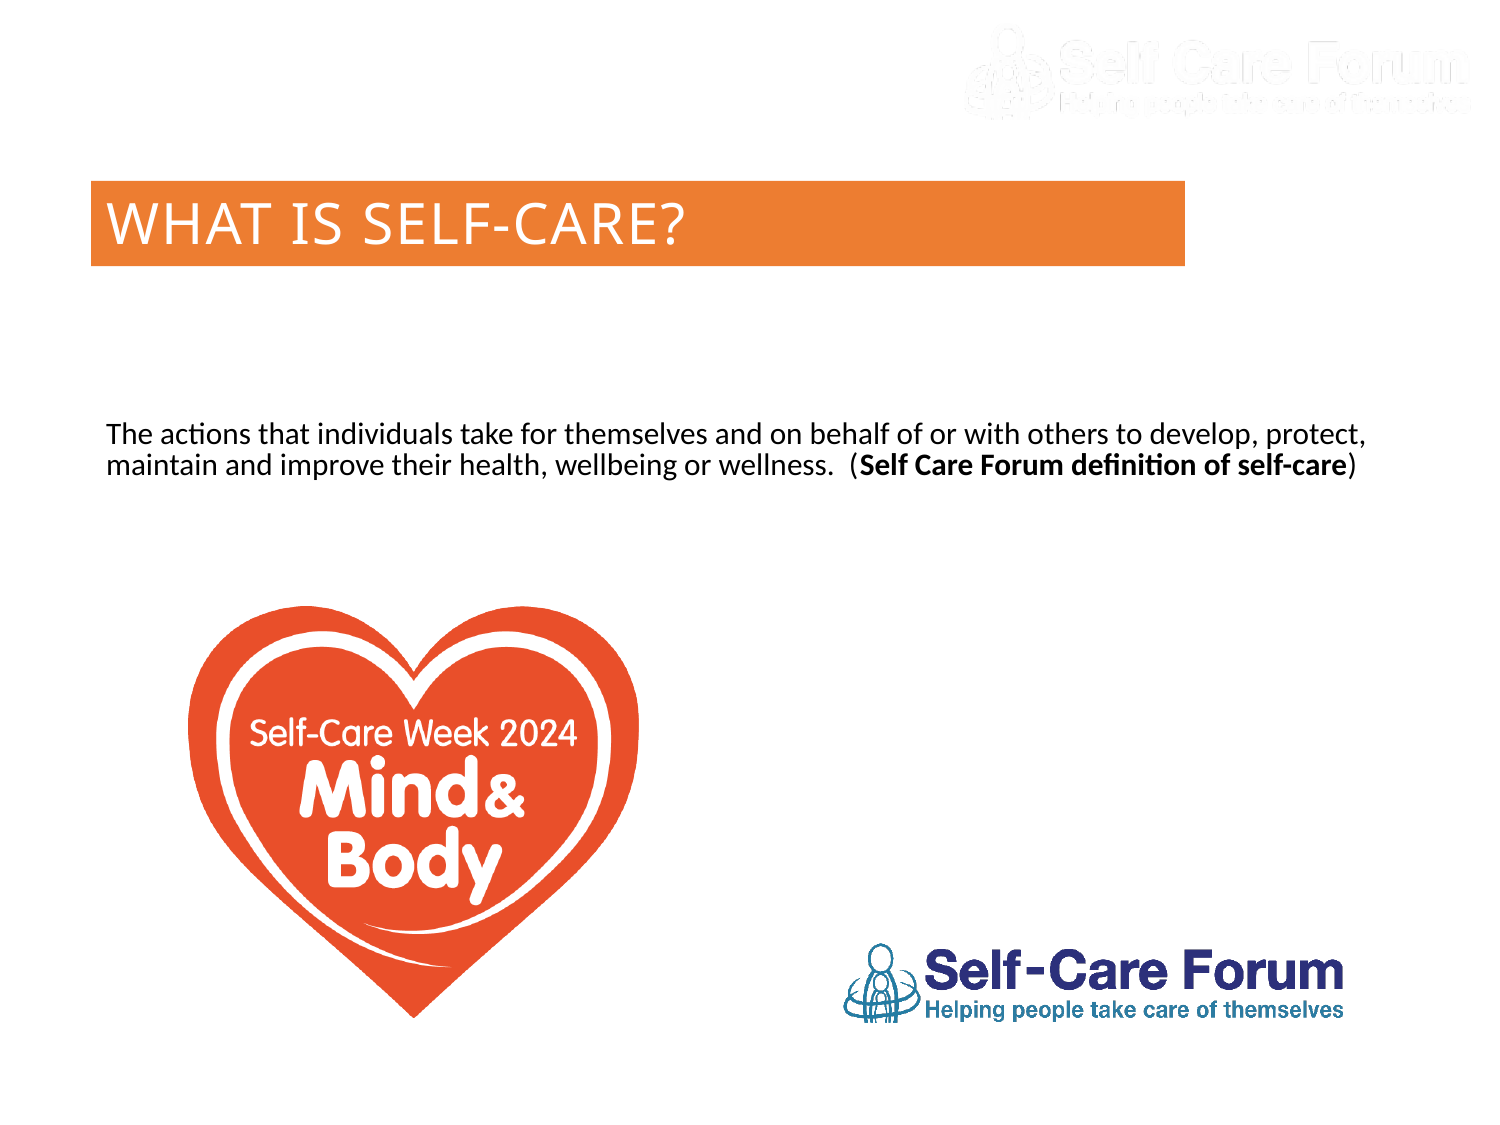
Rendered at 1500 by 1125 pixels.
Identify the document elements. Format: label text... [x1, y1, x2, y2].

picture [963, 23, 1474, 120]
picture [843, 943, 1343, 1023]
picture [188, 606, 639, 1018]
text_box What is self-care? [91, 180, 1185, 267]
text_box The actions that individuals take for themselves and on behalf of or with others to develop, protect, maintain and improve their health, wellbeing or wellness. (Self Care Forum definition of self-care) [91, 413, 1449, 607]
